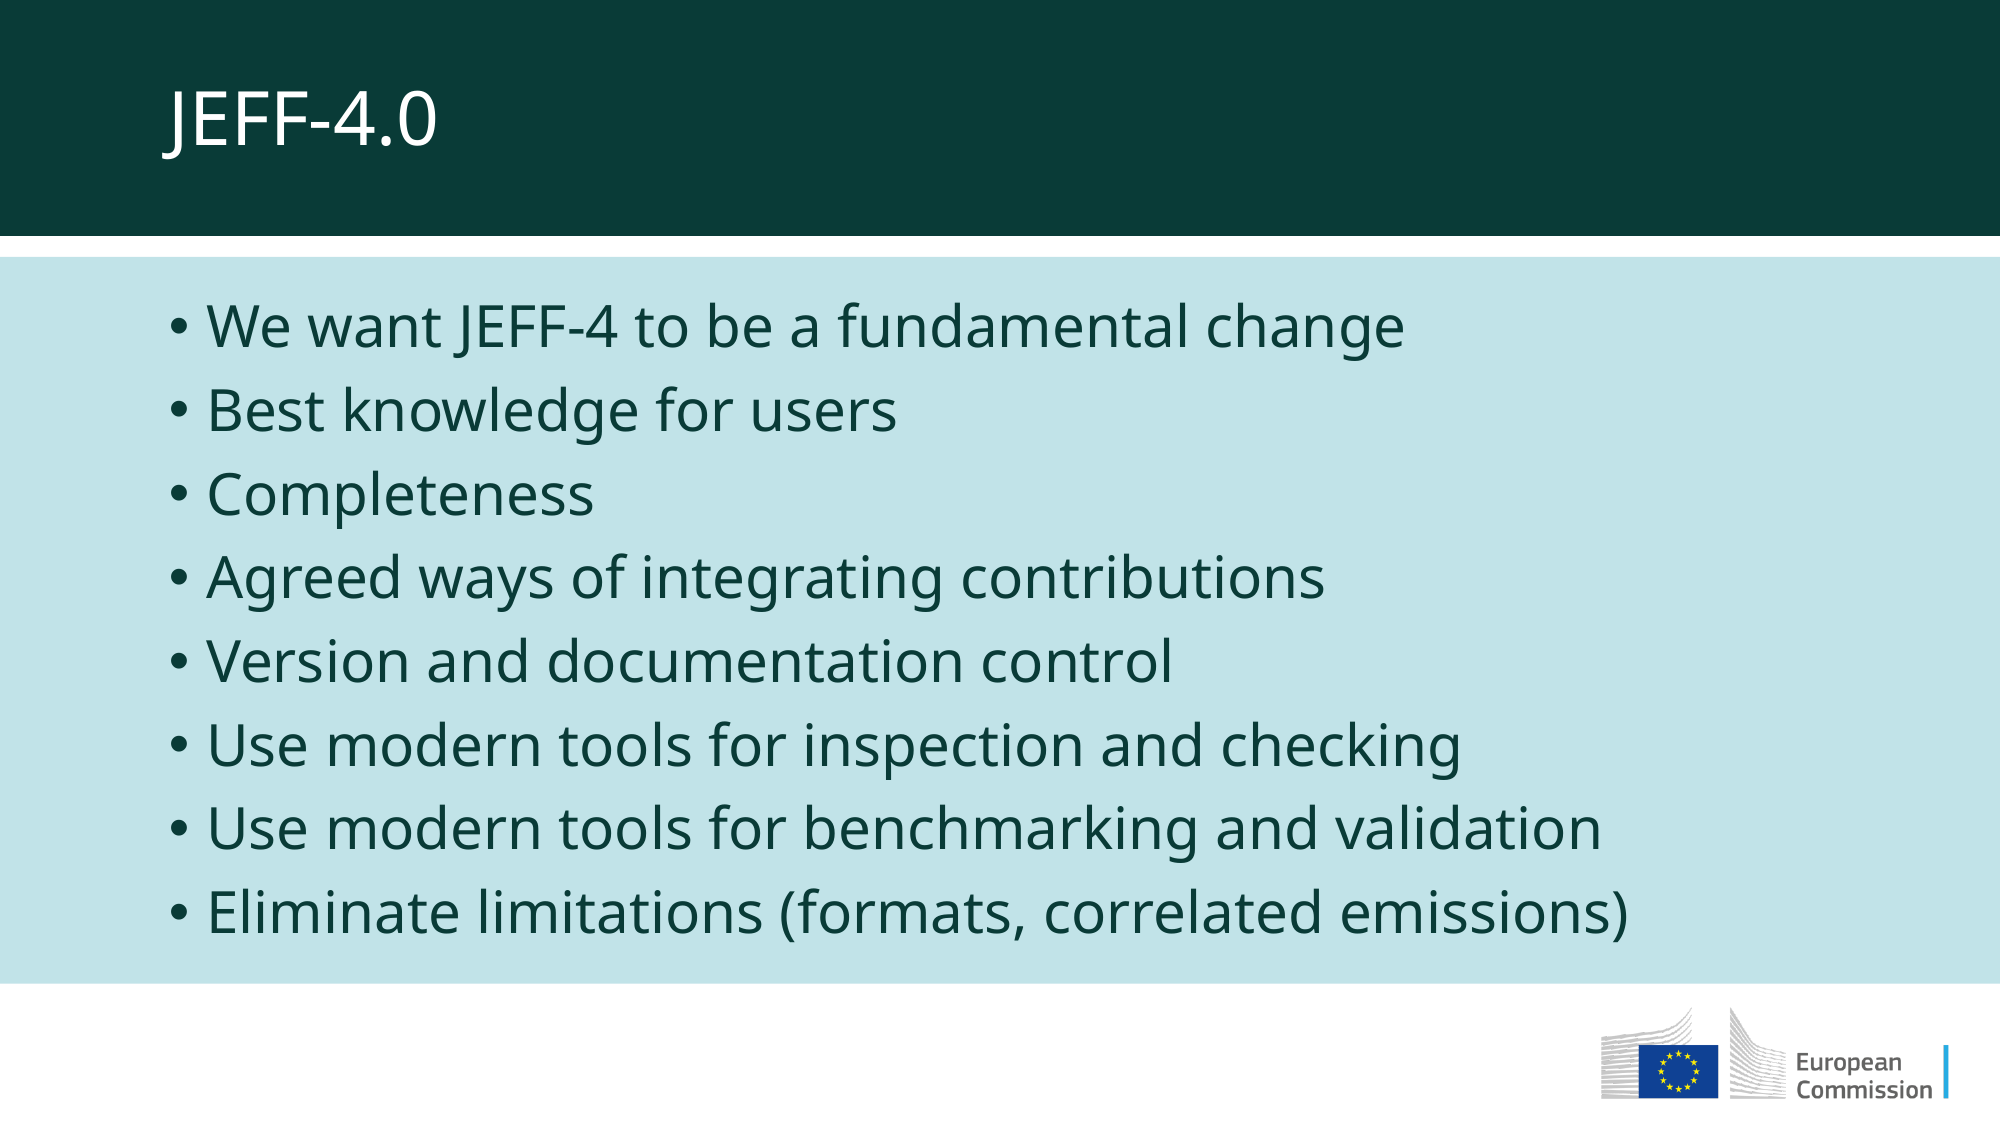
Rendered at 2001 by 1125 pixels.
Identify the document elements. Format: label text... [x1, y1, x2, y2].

list We want JEFF-4 to be a fundamental change Best knowledge for users Completeness Agreed ways of integrating contributions Version and documentation control Use modern tools for inspection and checking Use modern tools for benchmarking and validation Eliminate limitations (formats, correlated emissions) [154, 289, 1942, 883]
picture [1572, 993, 1977, 1112]
list JEFF-4.0 [154, 73, 1942, 236]
